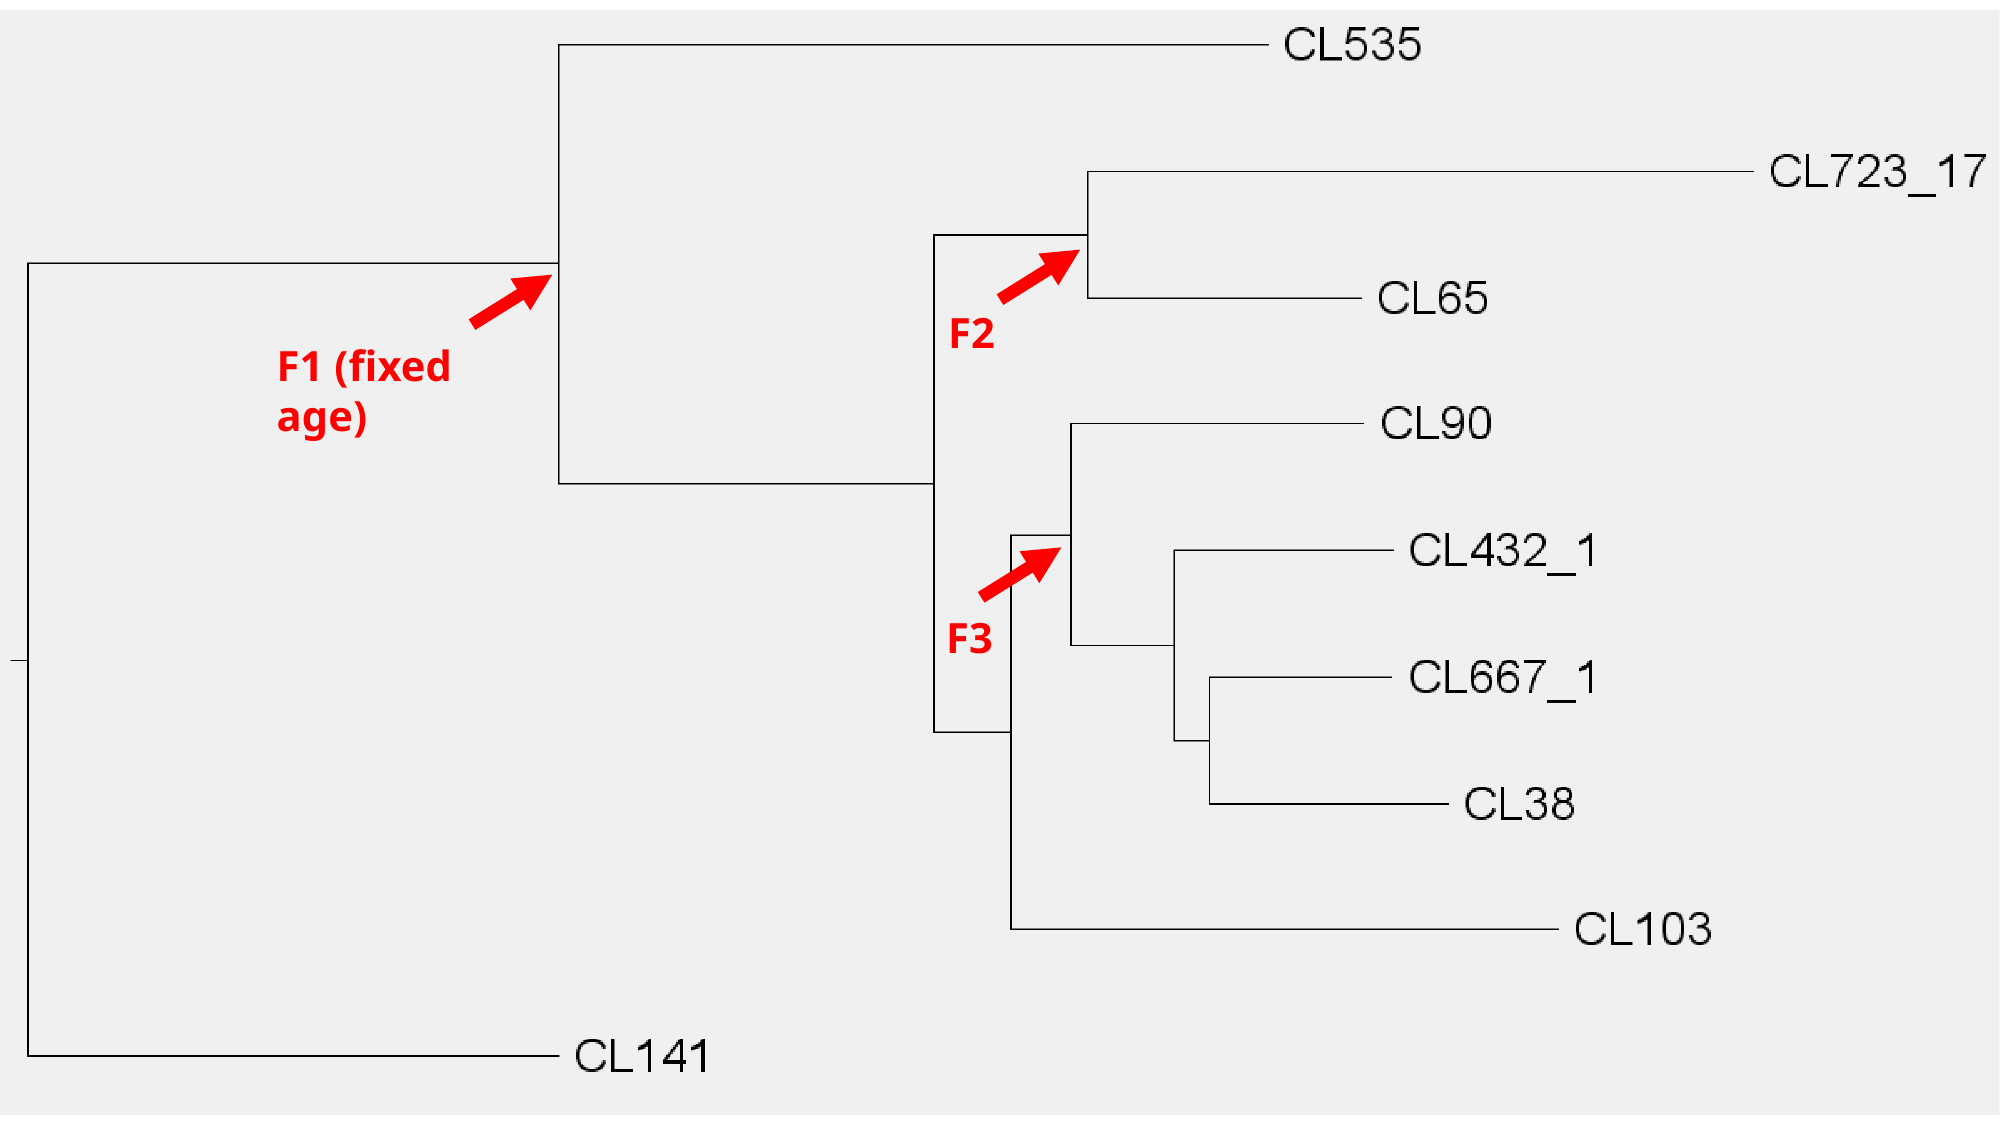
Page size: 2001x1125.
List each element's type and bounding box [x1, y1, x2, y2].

picture [0, 10, 2000, 1115]
text_box [999, 249, 1081, 300]
text_box [471, 274, 553, 325]
text_box [981, 547, 1062, 598]
